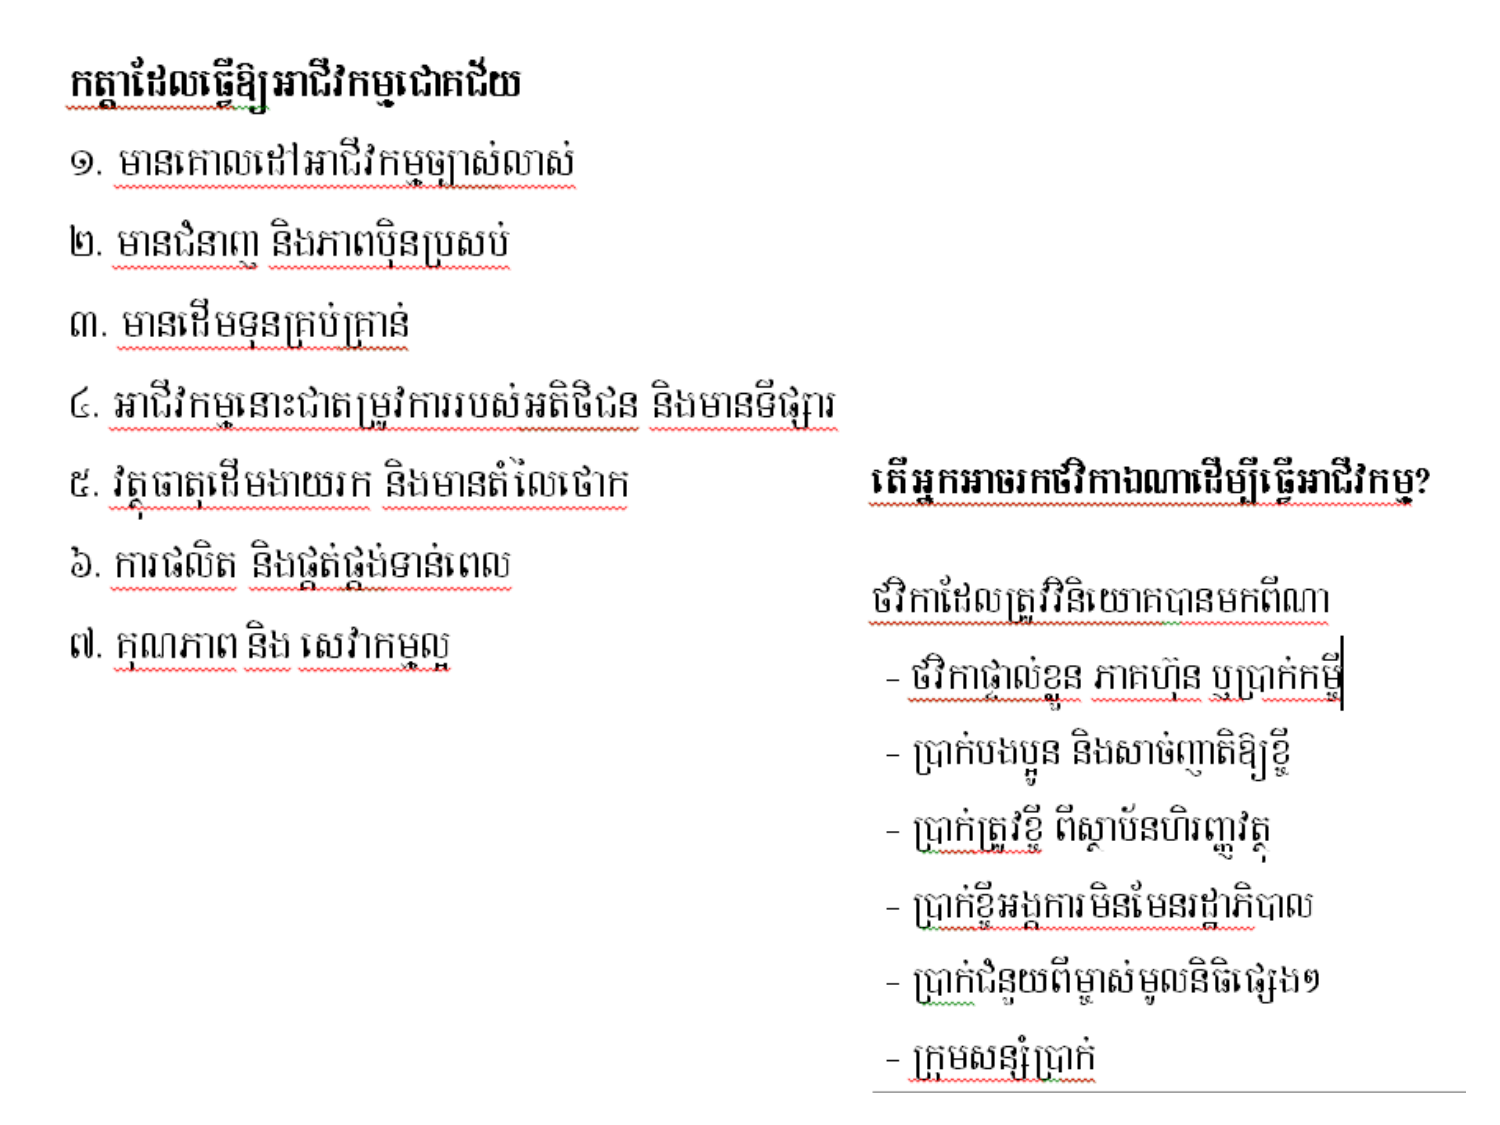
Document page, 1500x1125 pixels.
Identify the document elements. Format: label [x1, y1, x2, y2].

picture [37, 37, 1466, 1093]
